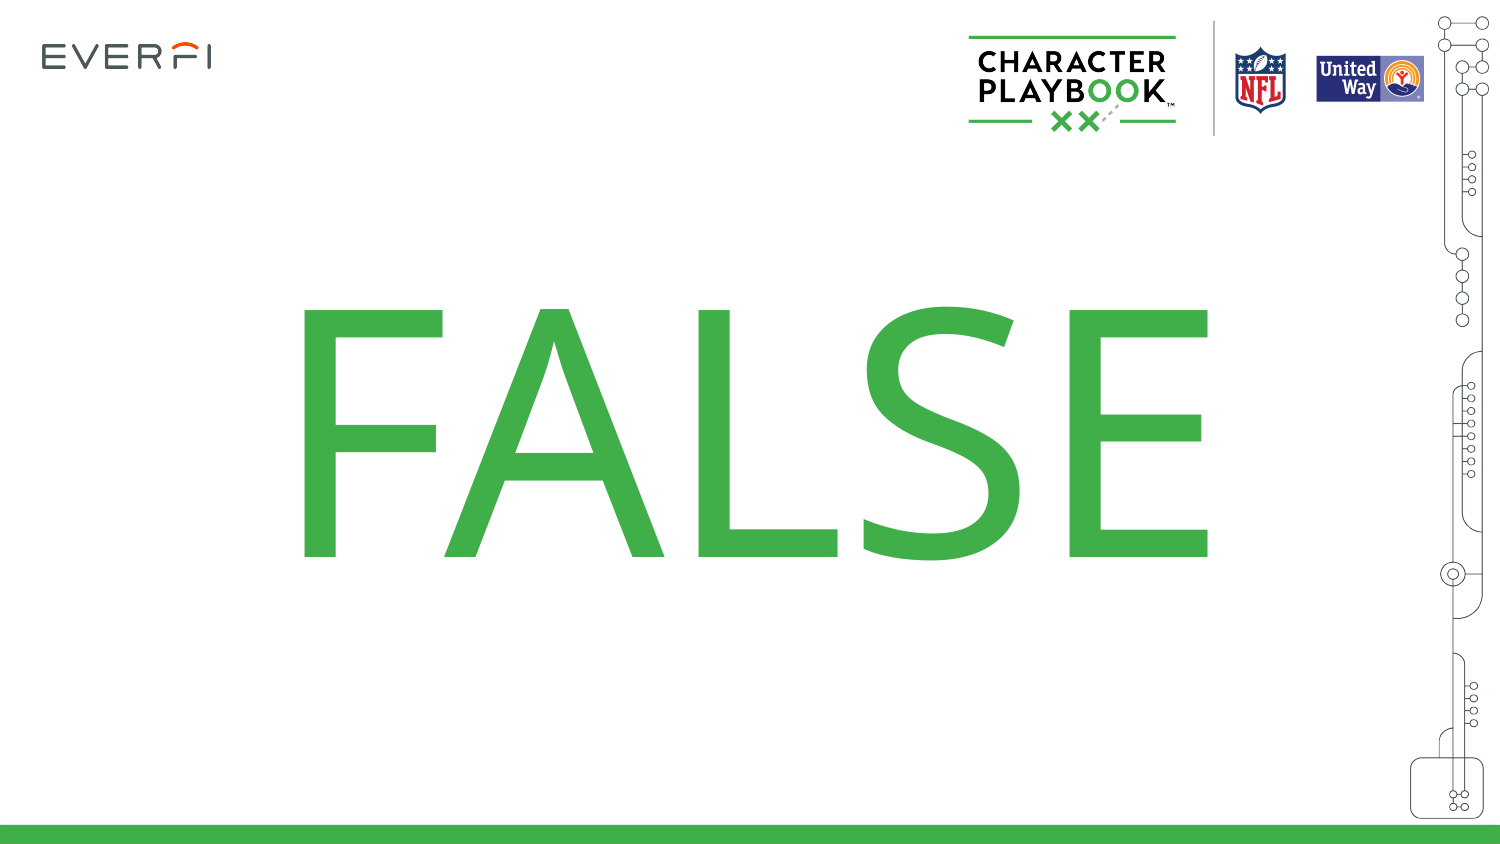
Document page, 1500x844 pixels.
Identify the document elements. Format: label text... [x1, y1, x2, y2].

text_box [0, 824, 1500, 844]
text_box FALSE [176, 204, 1324, 635]
picture [968, 16, 1489, 819]
picture [42, 42, 211, 69]
